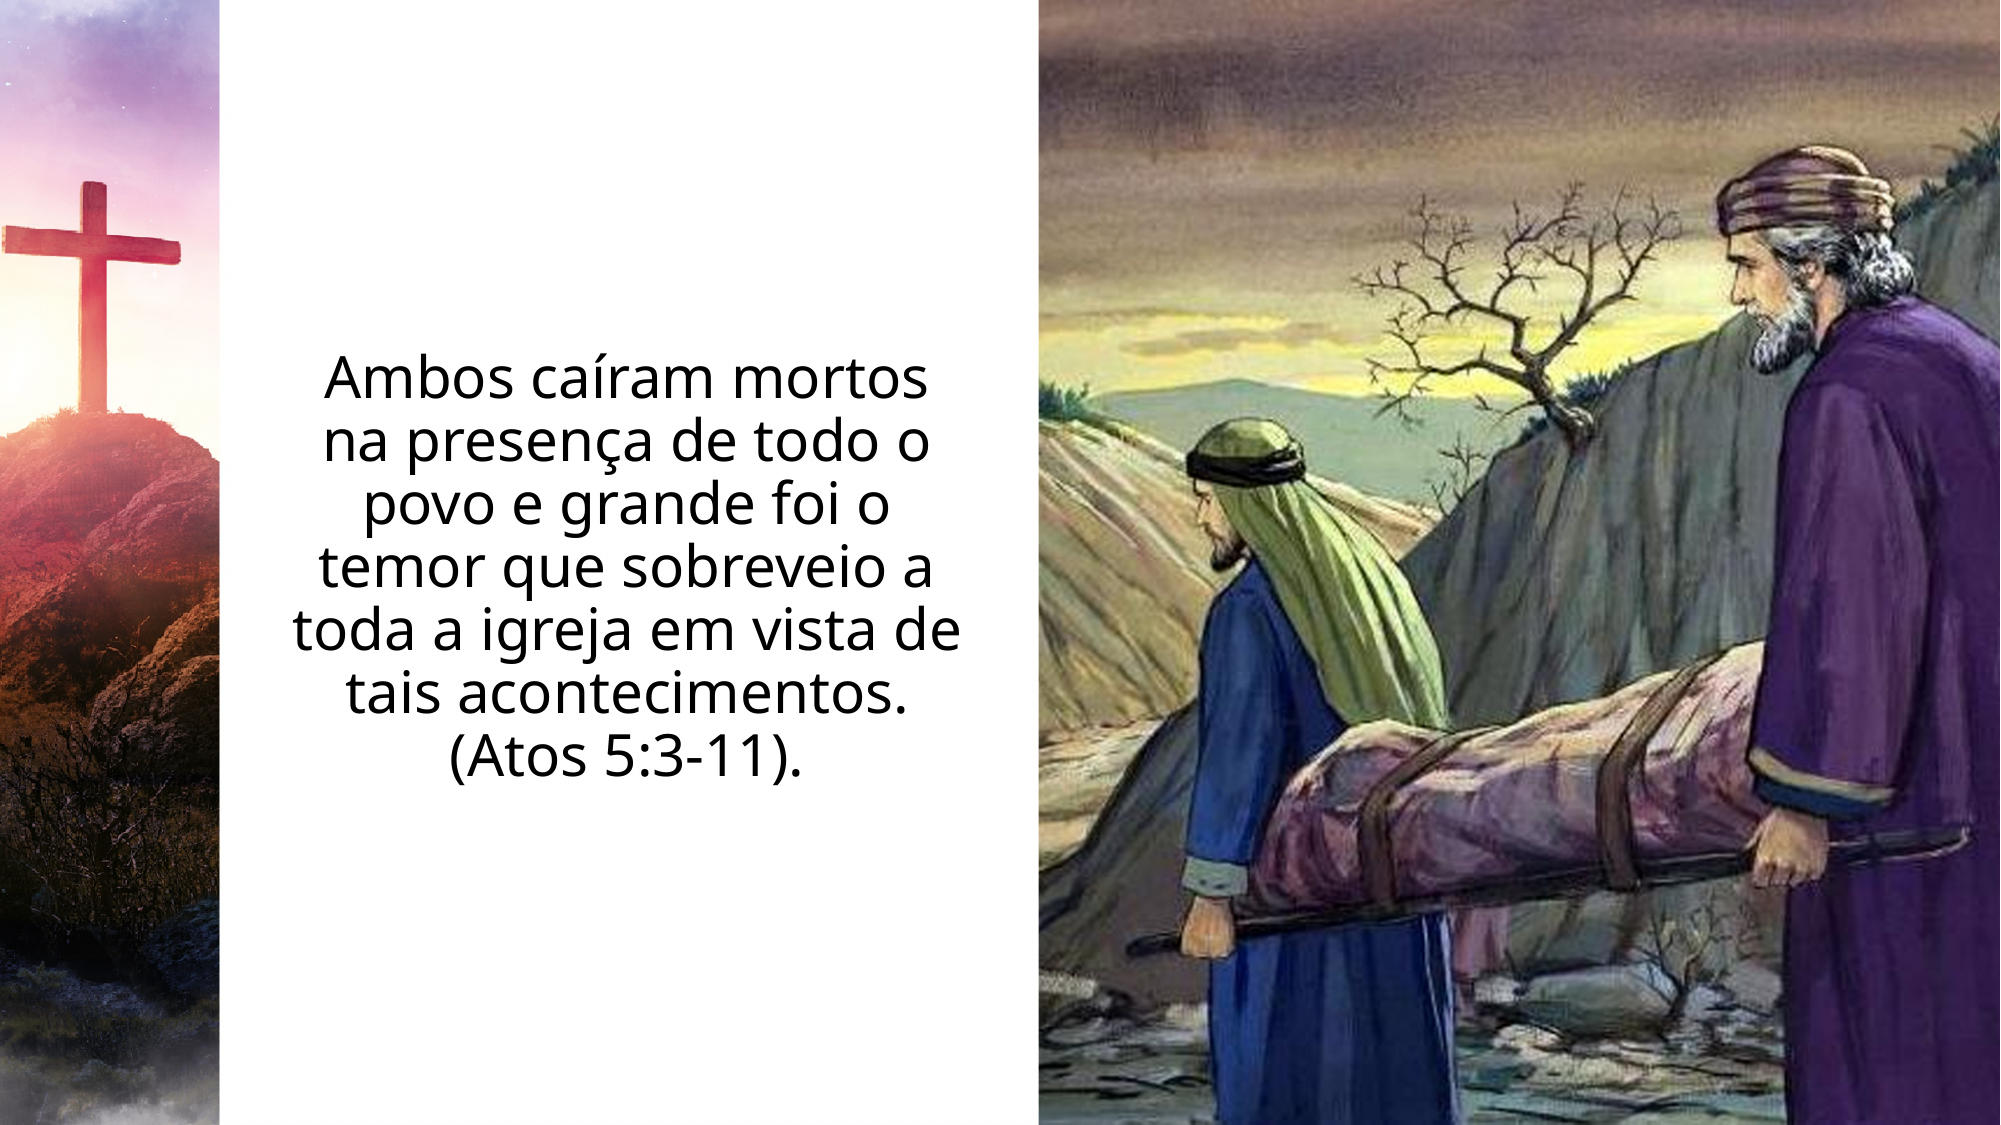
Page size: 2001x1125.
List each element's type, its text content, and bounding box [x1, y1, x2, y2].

picture [0, 0, 2001, 1125]
list Ambos caíram mortos na presença de todo o povo e grande foi o temor que sobreveio a toda a igreja em vista de tais acontecimentos. (Atos 5:3-11). [275, 51, 980, 1086]
